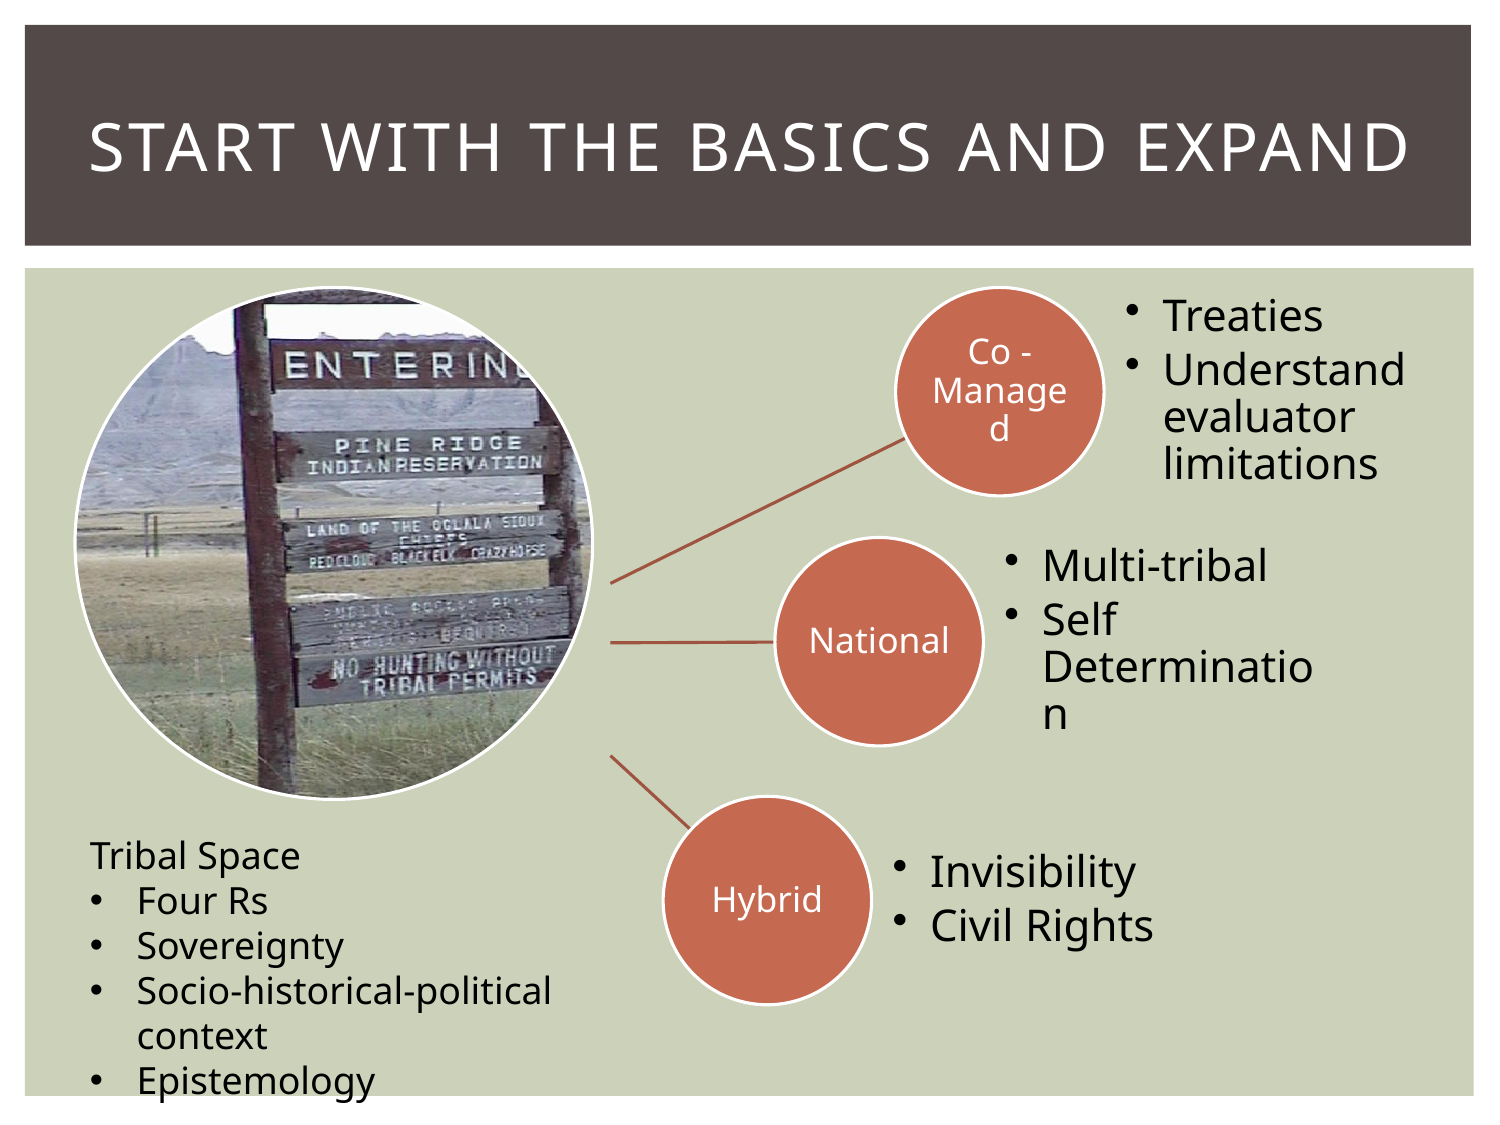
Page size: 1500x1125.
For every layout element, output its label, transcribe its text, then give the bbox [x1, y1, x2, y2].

title Start with the basics and expand [62, 58, 1438, 232]
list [62, 281, 1442, 1006]
text_box Tribal Space Four Rs Sovereignty Socio-historical-political context Epistemology [74, 1013, 613, 1110]
